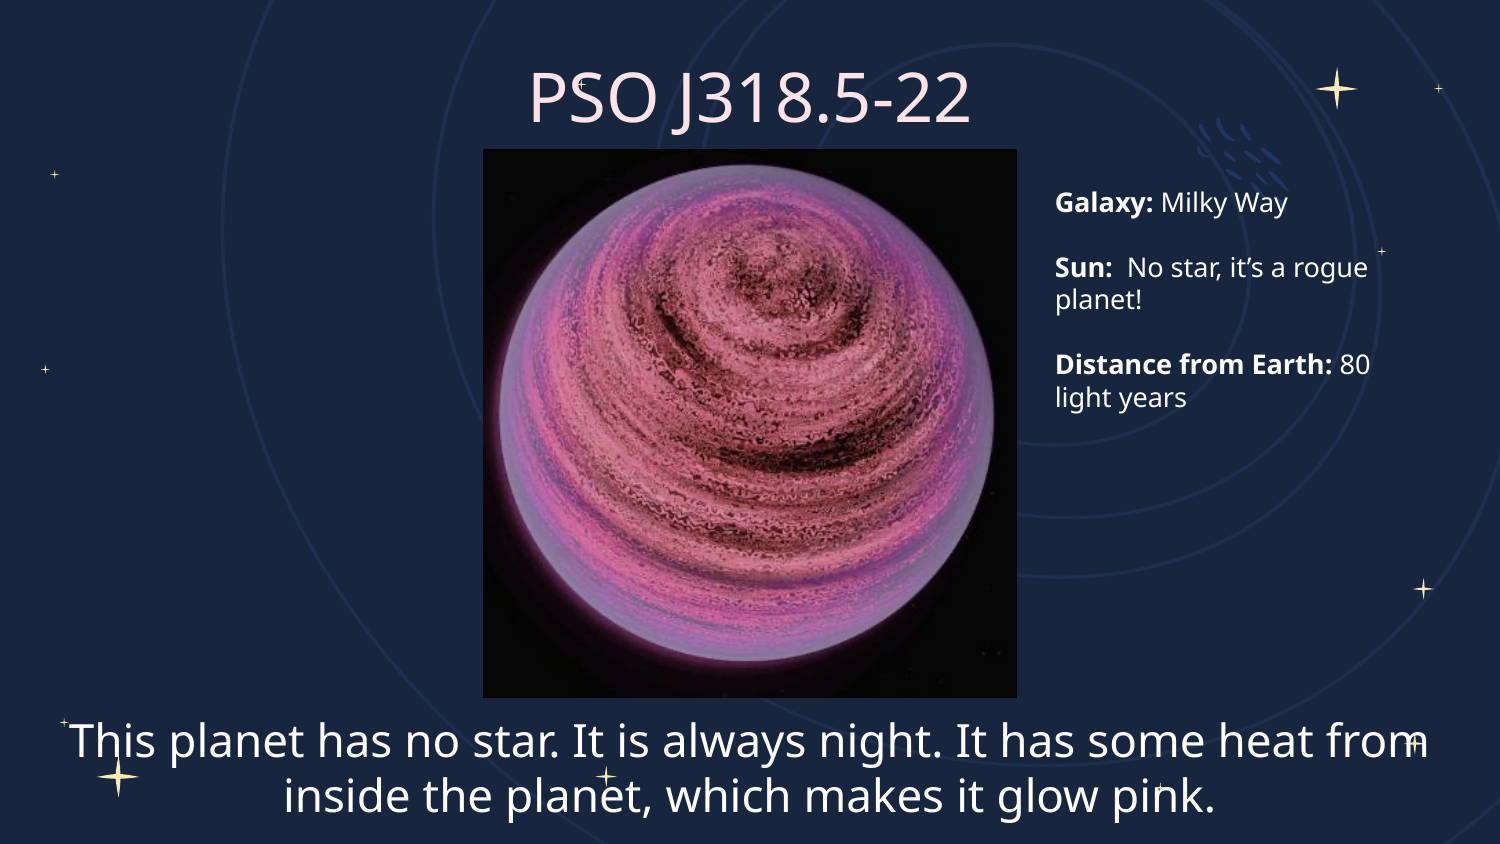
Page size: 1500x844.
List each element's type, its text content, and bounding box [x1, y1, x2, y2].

picture [482, 149, 1018, 698]
text_box Galaxy: Milky Way Sun: No star, it’s a rogue planet! Distance from Earth: 80 light years [1039, 170, 1414, 466]
title PSO J318.5-22 [51, 48, 1449, 142]
list This planet has no star. It is always night. It has some heat from inside the planet, which makes it glow pink. [51, 697, 1449, 742]
